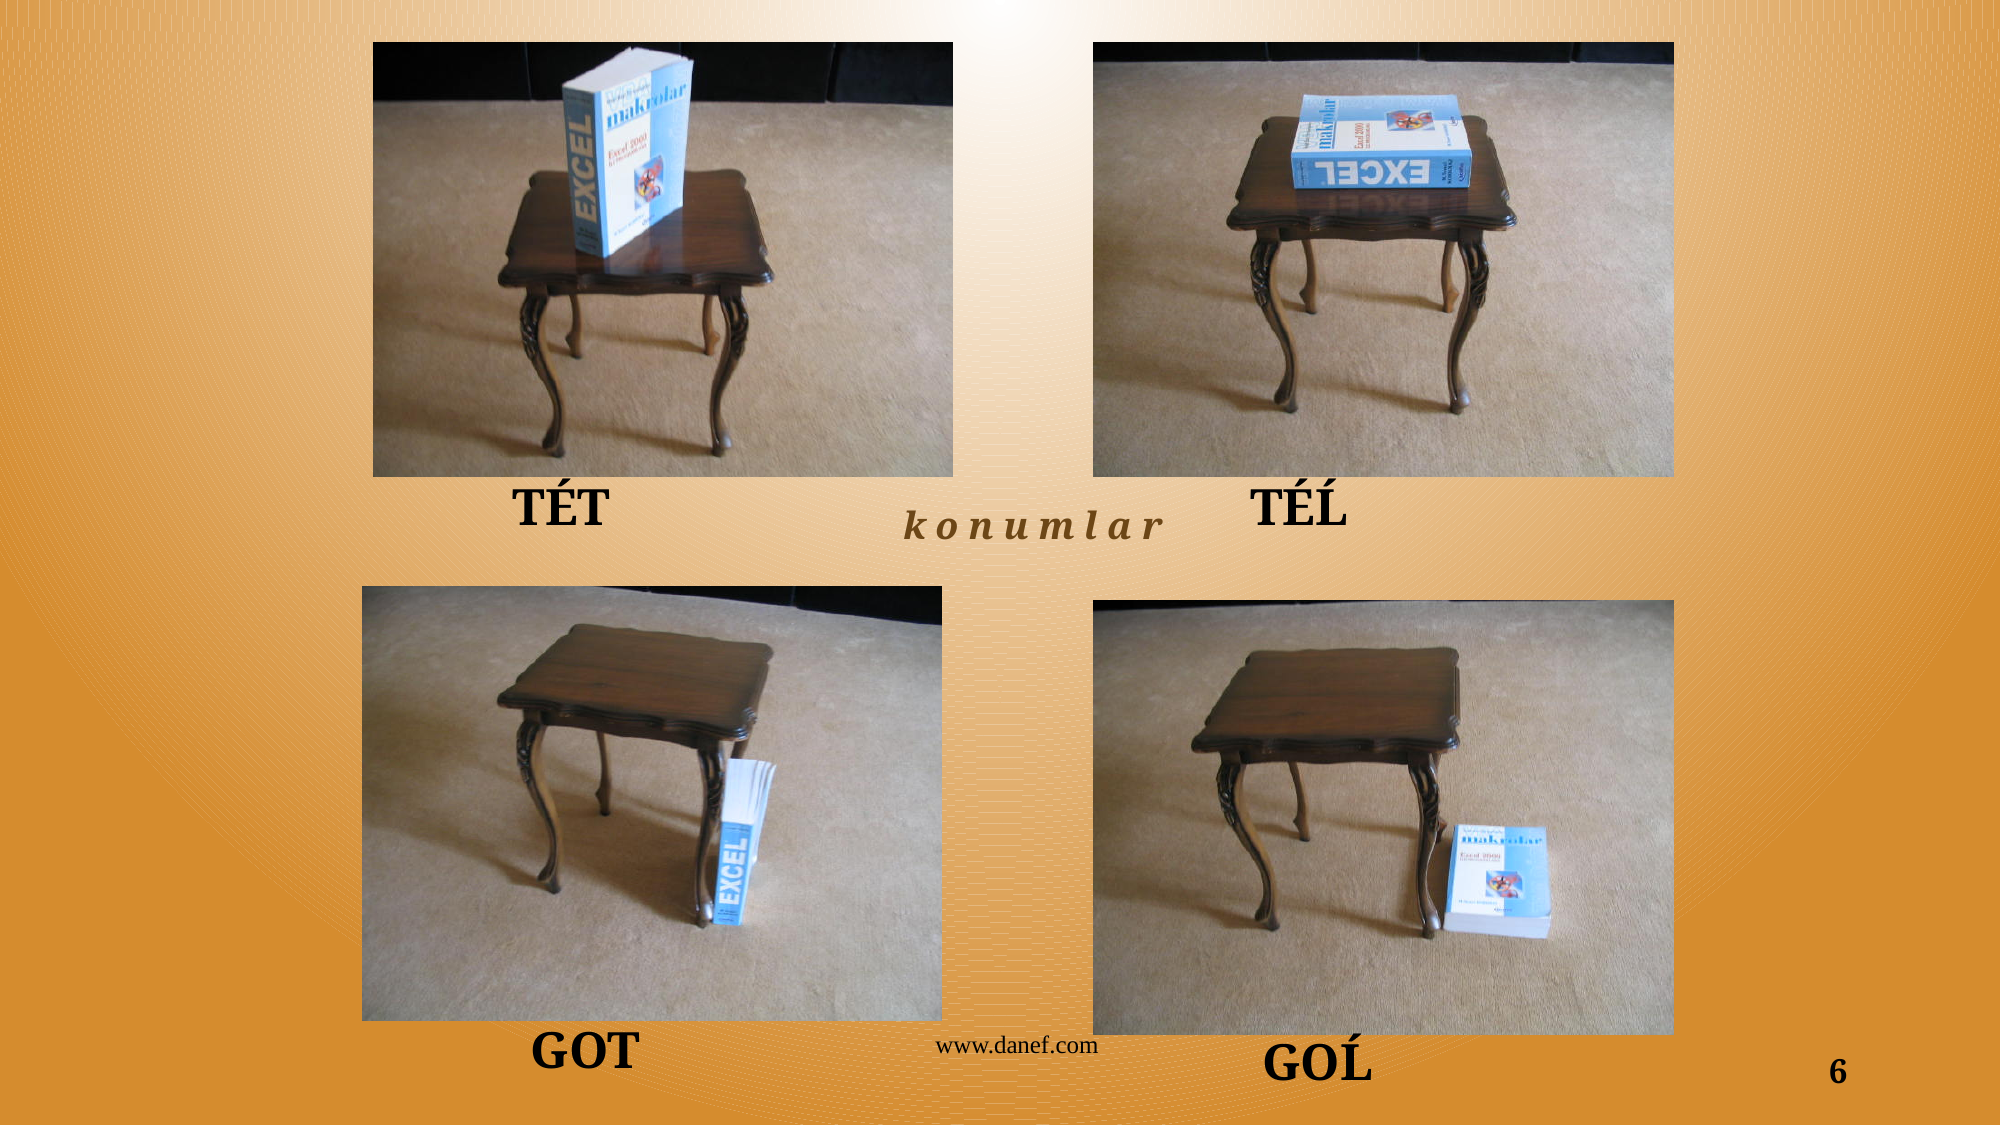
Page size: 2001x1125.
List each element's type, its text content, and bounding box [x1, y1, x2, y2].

picture [362, 586, 942, 1021]
text_box k o n u m l a r [775, 503, 1213, 563]
slide_number 6 [1412, 1042, 1863, 1103]
picture [1093, 42, 1674, 478]
text_box www.danef.com [753, 997, 1281, 1090]
picture [373, 42, 953, 478]
text_box TÉĹ [1212, 479, 1556, 539]
text_box TÉT [468, 479, 811, 539]
picture [1093, 600, 1674, 1035]
text_box GOĹ [1224, 1035, 1568, 1094]
text_box GOT [492, 1023, 753, 1083]
